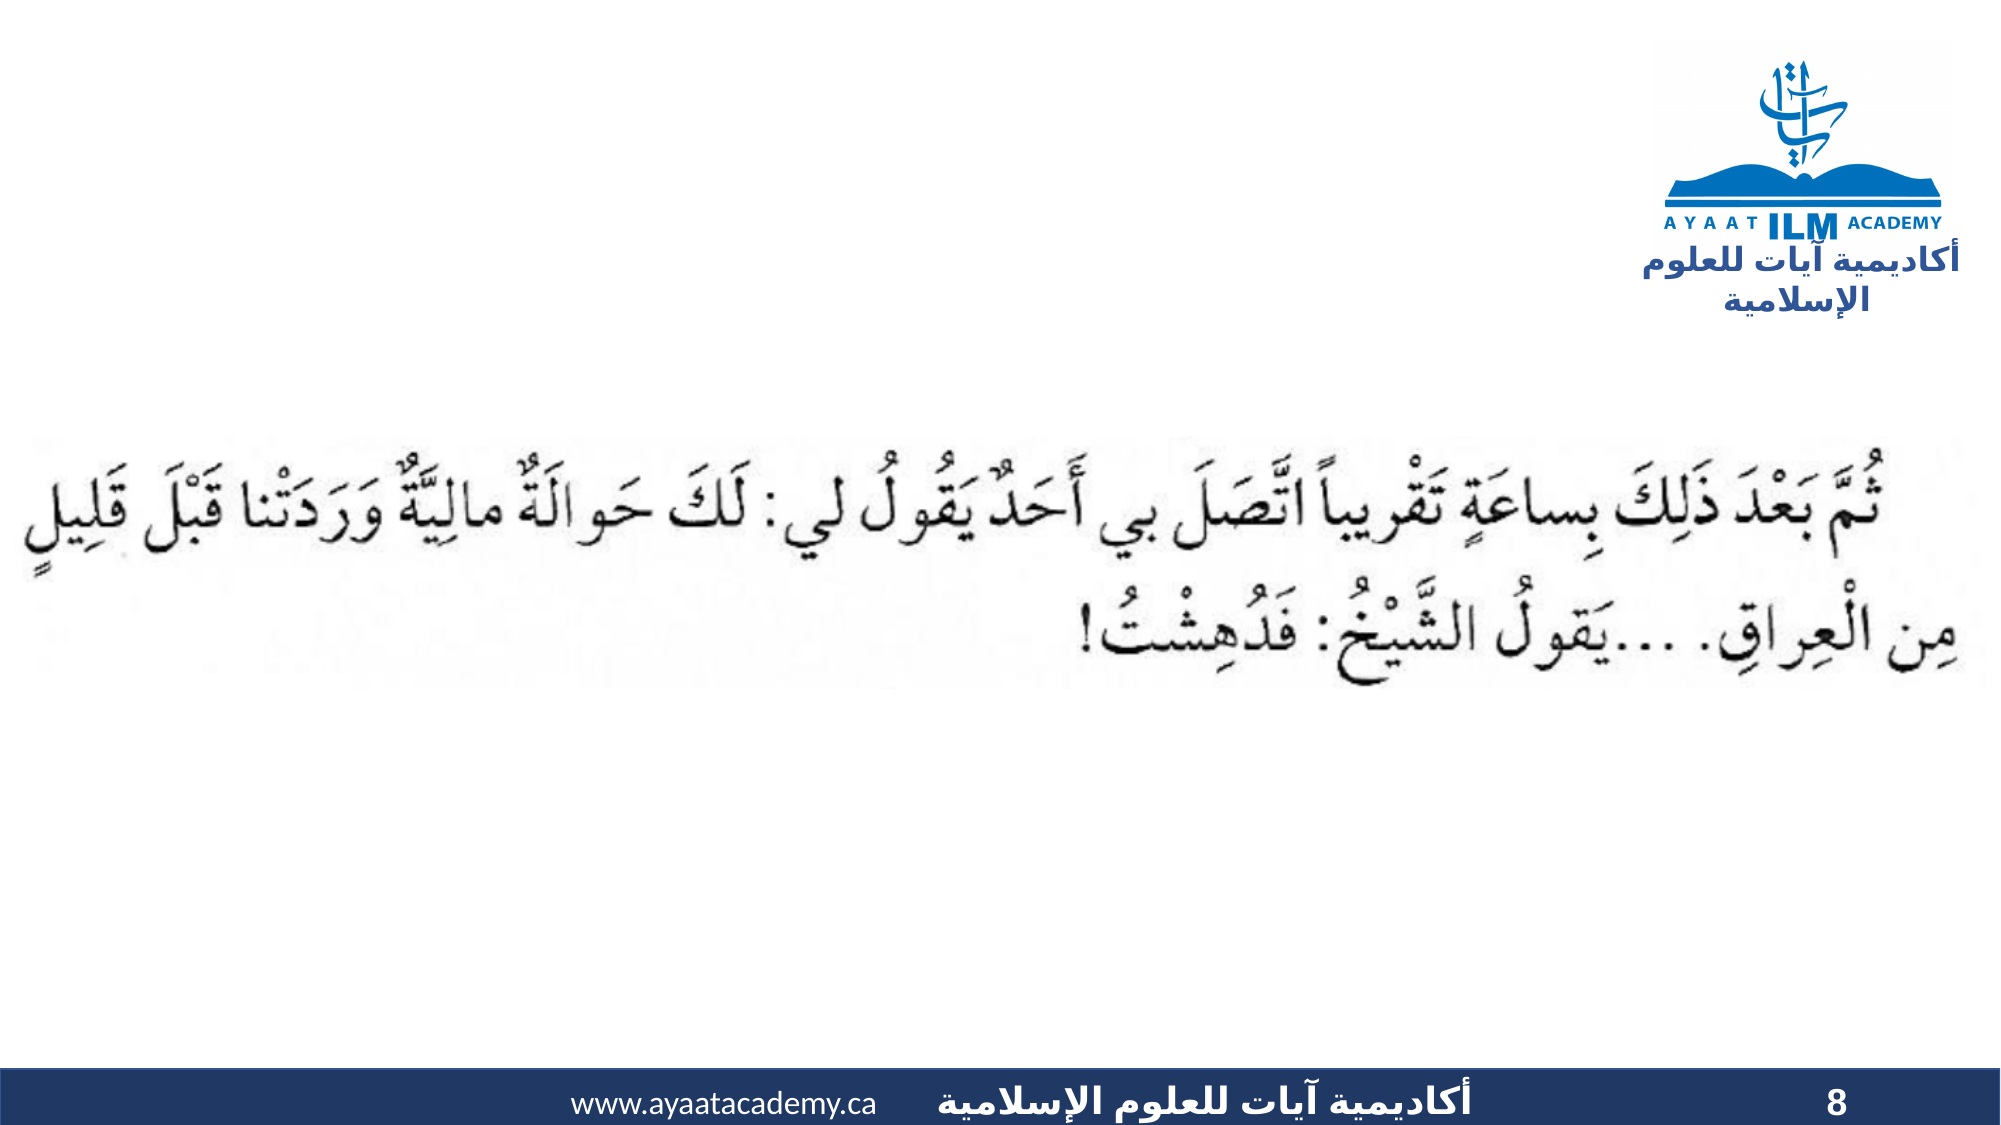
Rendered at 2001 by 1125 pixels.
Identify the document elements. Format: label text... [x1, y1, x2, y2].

picture [1651, 37, 1952, 257]
picture [13, 436, 1987, 689]
slide_number 8 [1412, 1070, 1863, 1125]
